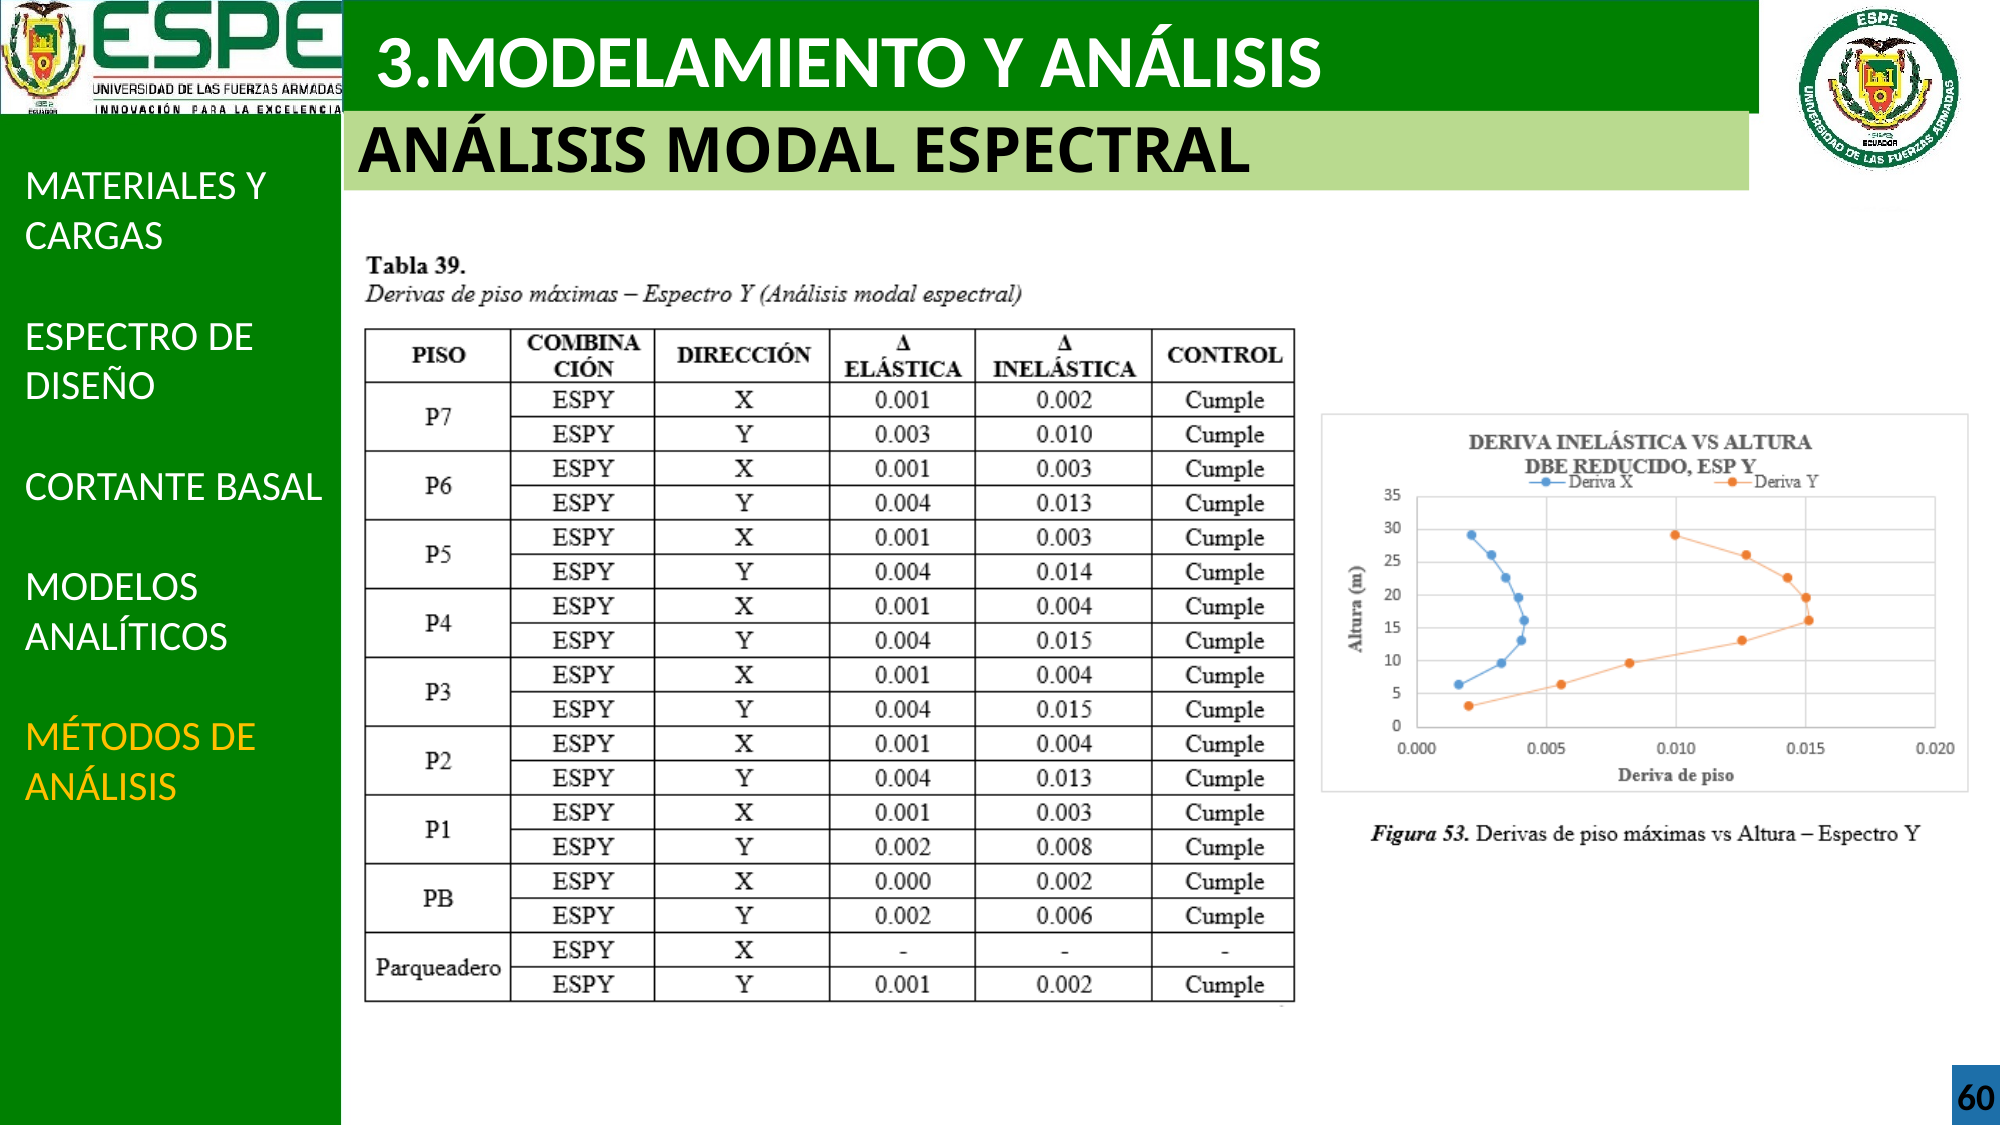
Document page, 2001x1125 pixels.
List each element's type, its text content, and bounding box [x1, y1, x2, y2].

slide_number 60 [1952, 1065, 2000, 1125]
text_box MATERIALES Y CARGAS ESPECTRO DE DISEÑO CORTANTE BASAL MODELOS ANALÍTICOS MÉTODOS DE ANÁLISIS [0, 150, 344, 916]
picture [0, 0, 2001, 1125]
text_box ANÁLISIS MODAL ESPECTRAL [343, 110, 1750, 191]
text_box 3.MODELAMIENTO Y ANÁLISIS [360, 4, 1750, 110]
